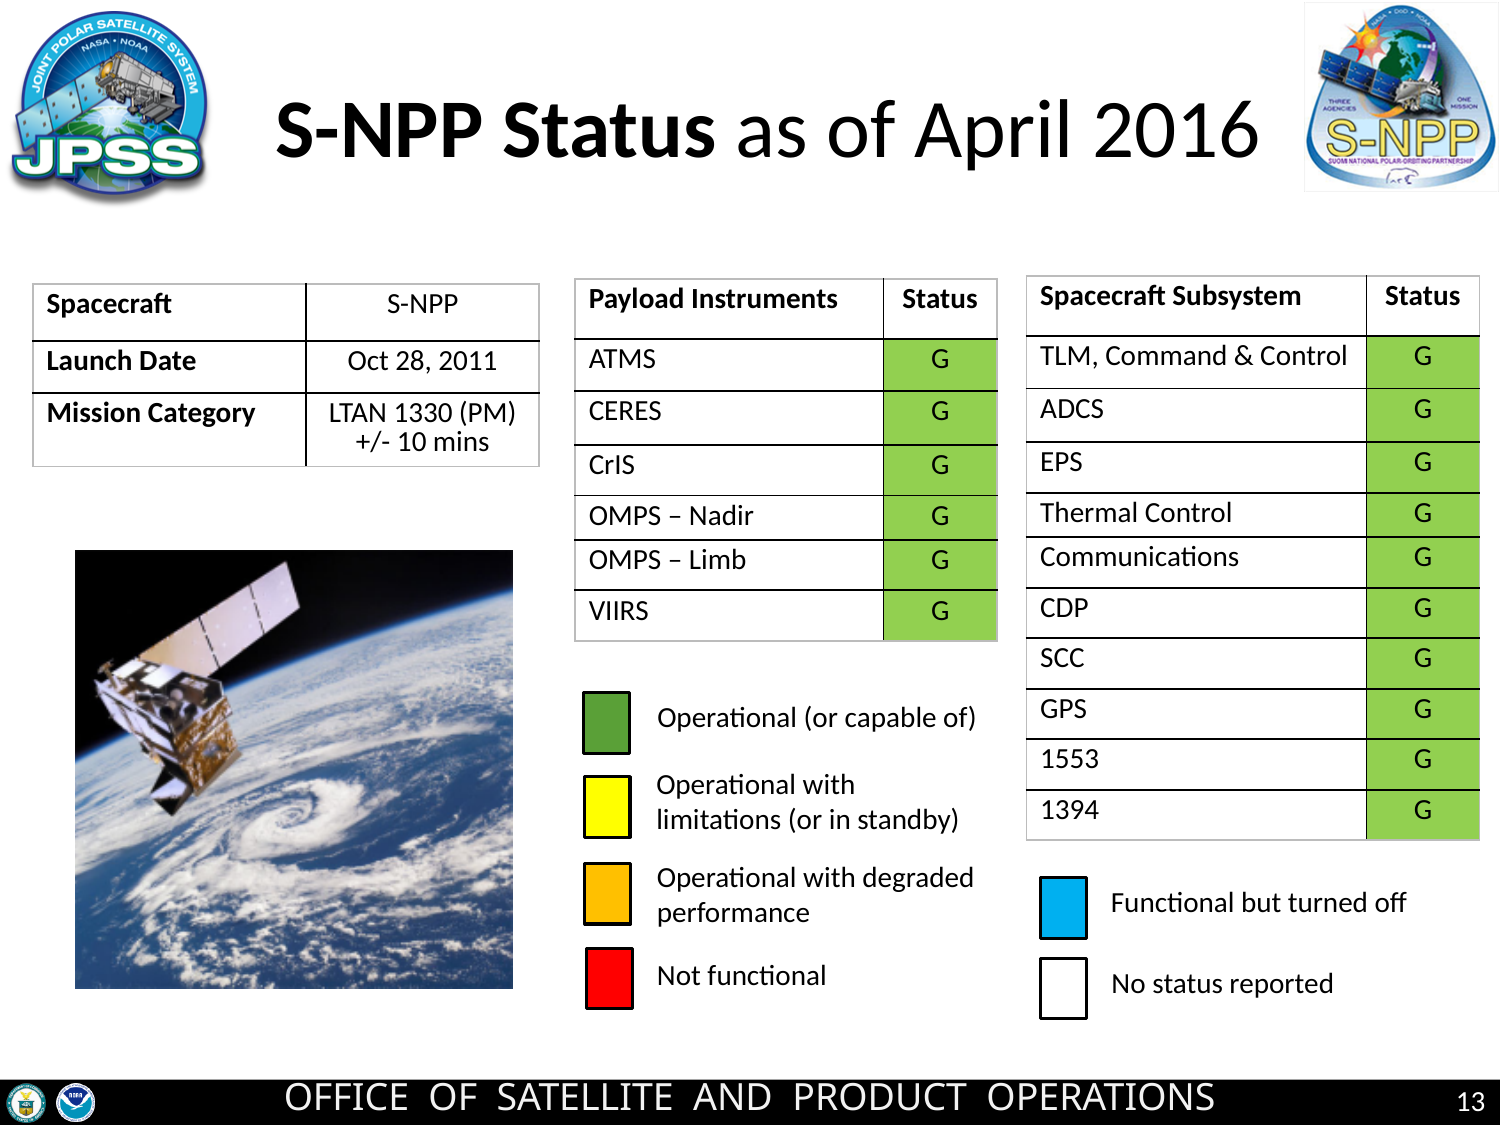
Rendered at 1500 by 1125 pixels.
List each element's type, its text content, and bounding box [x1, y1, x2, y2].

table_cell EPS [1027, 443, 1366, 492]
table_cell G [1367, 494, 1479, 536]
text_box Operational with degraded performance [642, 851, 993, 936]
picture [1303, 2, 1499, 192]
text_box No status reported [1096, 956, 1448, 1007]
table_cell 1394 [1027, 791, 1366, 839]
text_box [584, 776, 631, 838]
table_cell G [884, 340, 996, 390]
table_cell GPS [1027, 690, 1366, 738]
picture [56, 1083, 95, 1122]
table_cell G [884, 446, 996, 495]
table_cell LTAN 1330 (PM) +/- 10 mins [307, 394, 538, 466]
picture [74, 550, 513, 989]
text_box Operational (or capable of) [642, 690, 994, 741]
text_box Not functional [642, 948, 993, 999]
table_cell VIIRS [576, 591, 883, 640]
table_cell G [884, 591, 996, 640]
picture [6, 1083, 46, 1123]
text_box Functional but turned off [1096, 876, 1447, 927]
table_cell Communications [1027, 538, 1366, 587]
table_cell G [1367, 389, 1479, 441]
text_box [586, 948, 633, 1009]
title S-NPP Status as of April 2016 [223, 62, 1298, 187]
table_cell G [1367, 538, 1479, 587]
table_cell G [1367, 690, 1479, 738]
table_header Spacecraft [34, 285, 305, 340]
table_cell 1553 [1027, 740, 1366, 789]
text_box Operational with limitations (or in standby) [641, 757, 993, 843]
table_cell G [884, 392, 996, 444]
text_box [583, 692, 630, 754]
table_cell G [1367, 337, 1479, 388]
table_cell SCC [1027, 639, 1366, 688]
table_cell G [884, 541, 996, 589]
table_cell Thermal Control [1027, 494, 1366, 536]
table_header Status [884, 280, 996, 338]
table_cell G [1367, 791, 1479, 839]
picture [0, 11, 219, 213]
table_cell G [884, 496, 996, 539]
table_cell G [1367, 639, 1479, 688]
text_box [584, 863, 631, 925]
table_cell OMPS – Nadir [576, 496, 883, 539]
text_box [1040, 877, 1087, 939]
table_header Spacecraft Subsystem [1027, 277, 1366, 335]
table_header Payload Instruments [576, 280, 883, 338]
table_cell Launch Date [34, 342, 305, 392]
table_cell OMPS – Limb [576, 541, 883, 589]
table_cell Mission Category [34, 394, 305, 466]
table_cell G [1367, 443, 1479, 492]
table_cell ATMS [576, 340, 883, 390]
table_cell CDP [1027, 589, 1366, 637]
table_header S-NPP [307, 285, 538, 340]
table_cell G [1367, 589, 1479, 637]
table_cell Oct 28, 2011 [307, 342, 538, 392]
table_cell CrIS [576, 446, 883, 495]
text_box [1040, 958, 1087, 1019]
table_cell G [1367, 740, 1479, 789]
table_header Status [1367, 277, 1479, 335]
table_cell ADCS [1027, 389, 1366, 441]
table_cell TLM, Command & Control [1027, 337, 1366, 388]
table_cell CERES [576, 392, 883, 444]
